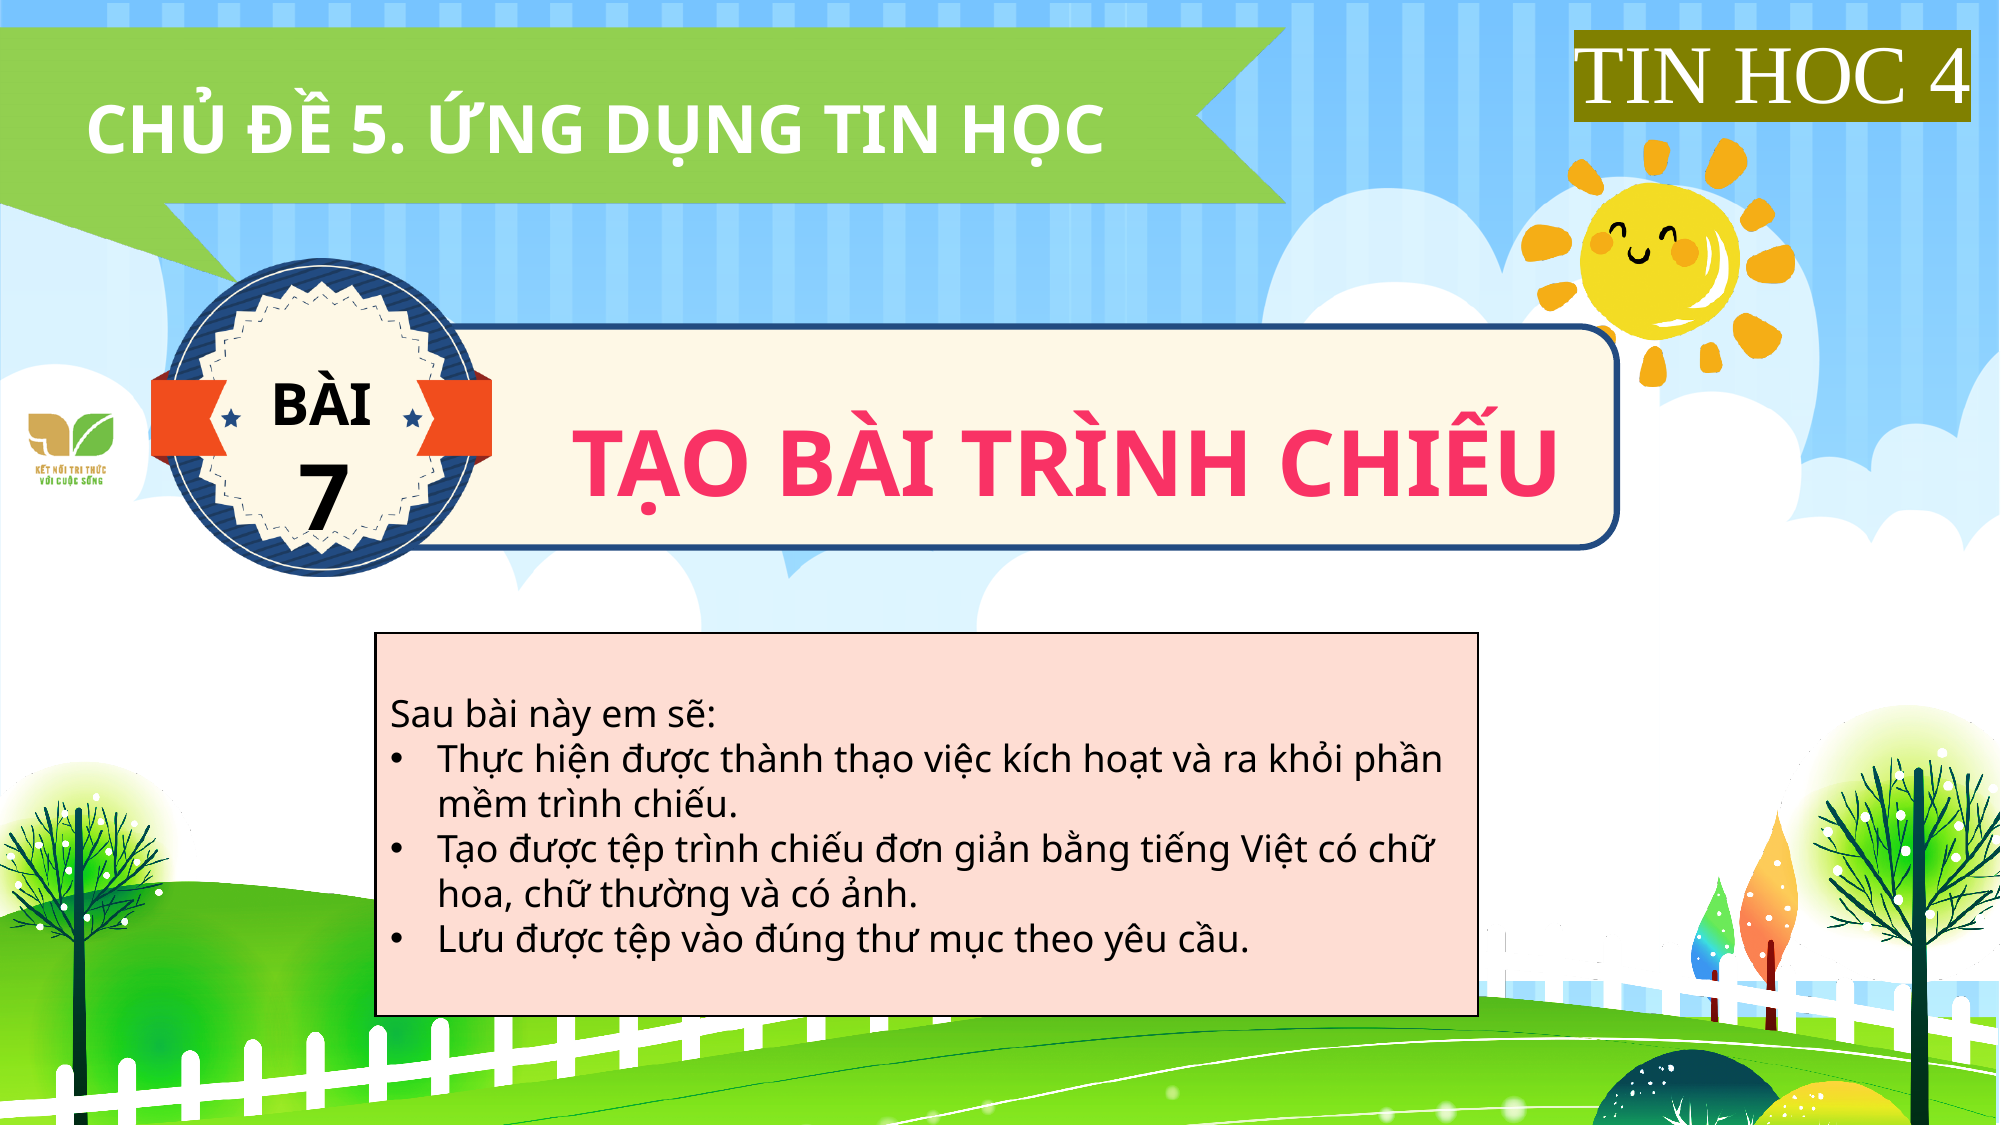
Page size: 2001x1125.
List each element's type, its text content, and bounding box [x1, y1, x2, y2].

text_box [0, 27, 1286, 283]
text_box TIN HOC 4 [1559, 13, 2000, 128]
text_box Sau bài này em sẽ: Thực hiện được thành thạo việc kích hoạt và ra khỏi phần mềm trình chiếu. Tạo được tệp trình chiếu đơn giản bằng tiếng Việt có chữ hoa, chữ thường và có ảnh. Lưu được tệp vào đúng thư mục theo yêu cầu. [374, 632, 1479, 705]
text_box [151, 258, 1644, 577]
picture [0, 0, 2001, 1125]
